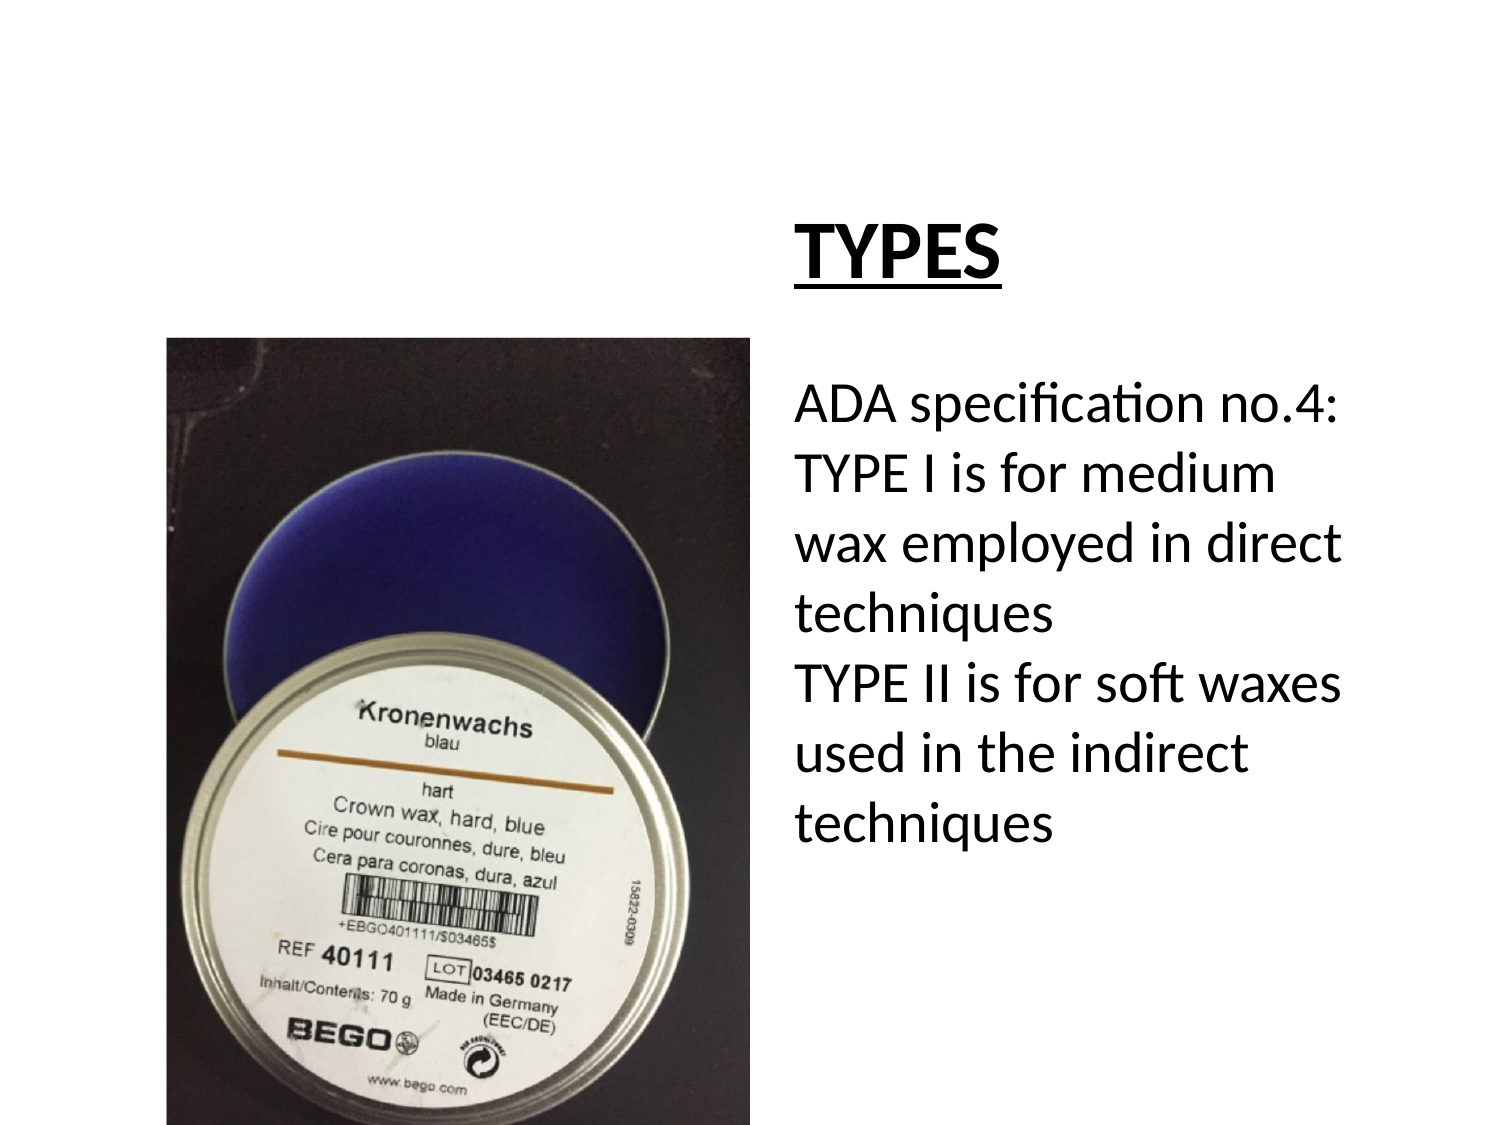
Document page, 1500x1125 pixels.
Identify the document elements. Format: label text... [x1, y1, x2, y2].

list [59, 434, 847, 1029]
text_box TYPES ADA specification no.4: TYPE I is for medium wax employed in direct techniques TYPE II is for soft waxes used in the indirect techniques [779, 137, 1374, 862]
picture [156, 1029, 750, 1125]
picture [156, 338, 750, 434]
